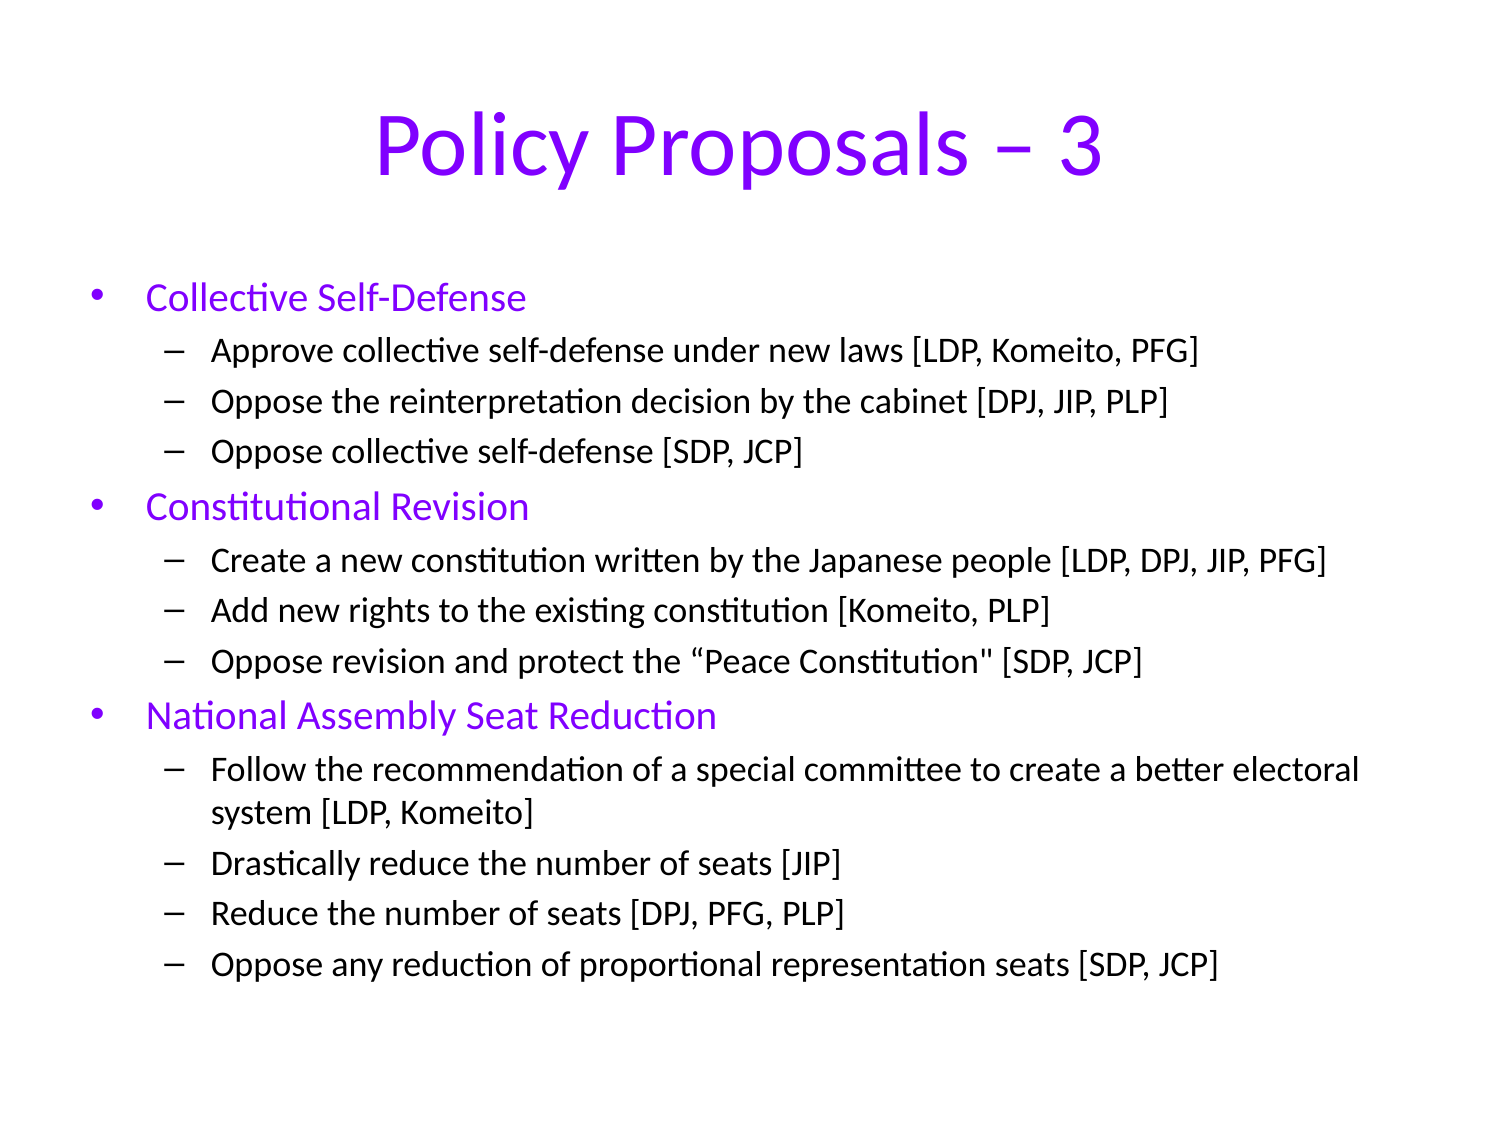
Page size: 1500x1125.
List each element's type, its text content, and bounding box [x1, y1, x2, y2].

list Collective Self-Defense Approve collective self-defense under new laws [LDP, Komeito, PFG] Oppose the reinterpretation decision by the cabinet [DPJ, JIP, PLP] Oppose collective self-defense [SDP, JCP] Constitutional Revision Create a new constitution written by the Japanese people [LDP, DPJ, JIP, PFG] Add new rights to the existing constitution [Komeito, PLP] Oppose revision and protect the “Peace Constitution" [SDP, JCP] National Assembly Seat Reduction Follow the recommendation of a special committee to create a better electoral system [LDP, Komeito] Drastically reduce the number of seats [JIP] Reduce the number of seats [DPJ, PFG, PLP] Oppose any reduction of proportional representation seats [SDP, JCP] [75, 262, 1425, 1005]
title Policy Proposals – 3 [75, 45, 1425, 233]
